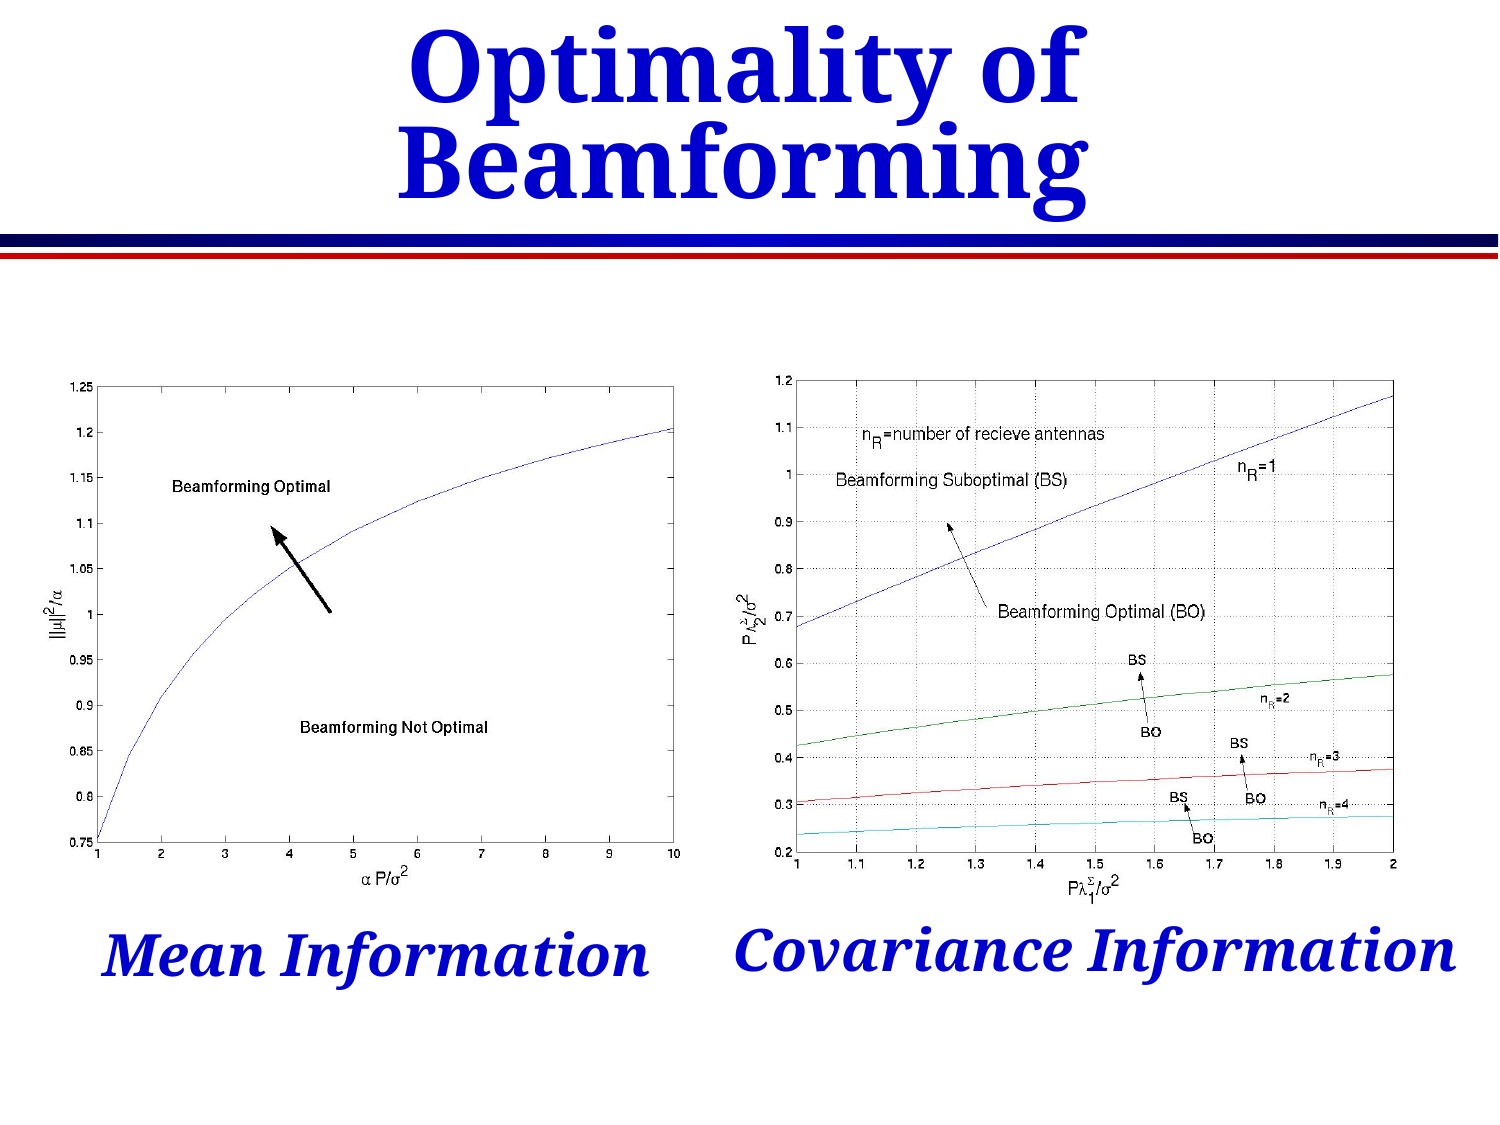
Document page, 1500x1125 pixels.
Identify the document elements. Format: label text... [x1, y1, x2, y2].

text_box Mean Information [87, 910, 667, 996]
picture [0, 336, 1466, 915]
title Optimality of Beamforming [99, 37, 1388, 225]
text_box Covariance Information [717, 905, 1473, 991]
